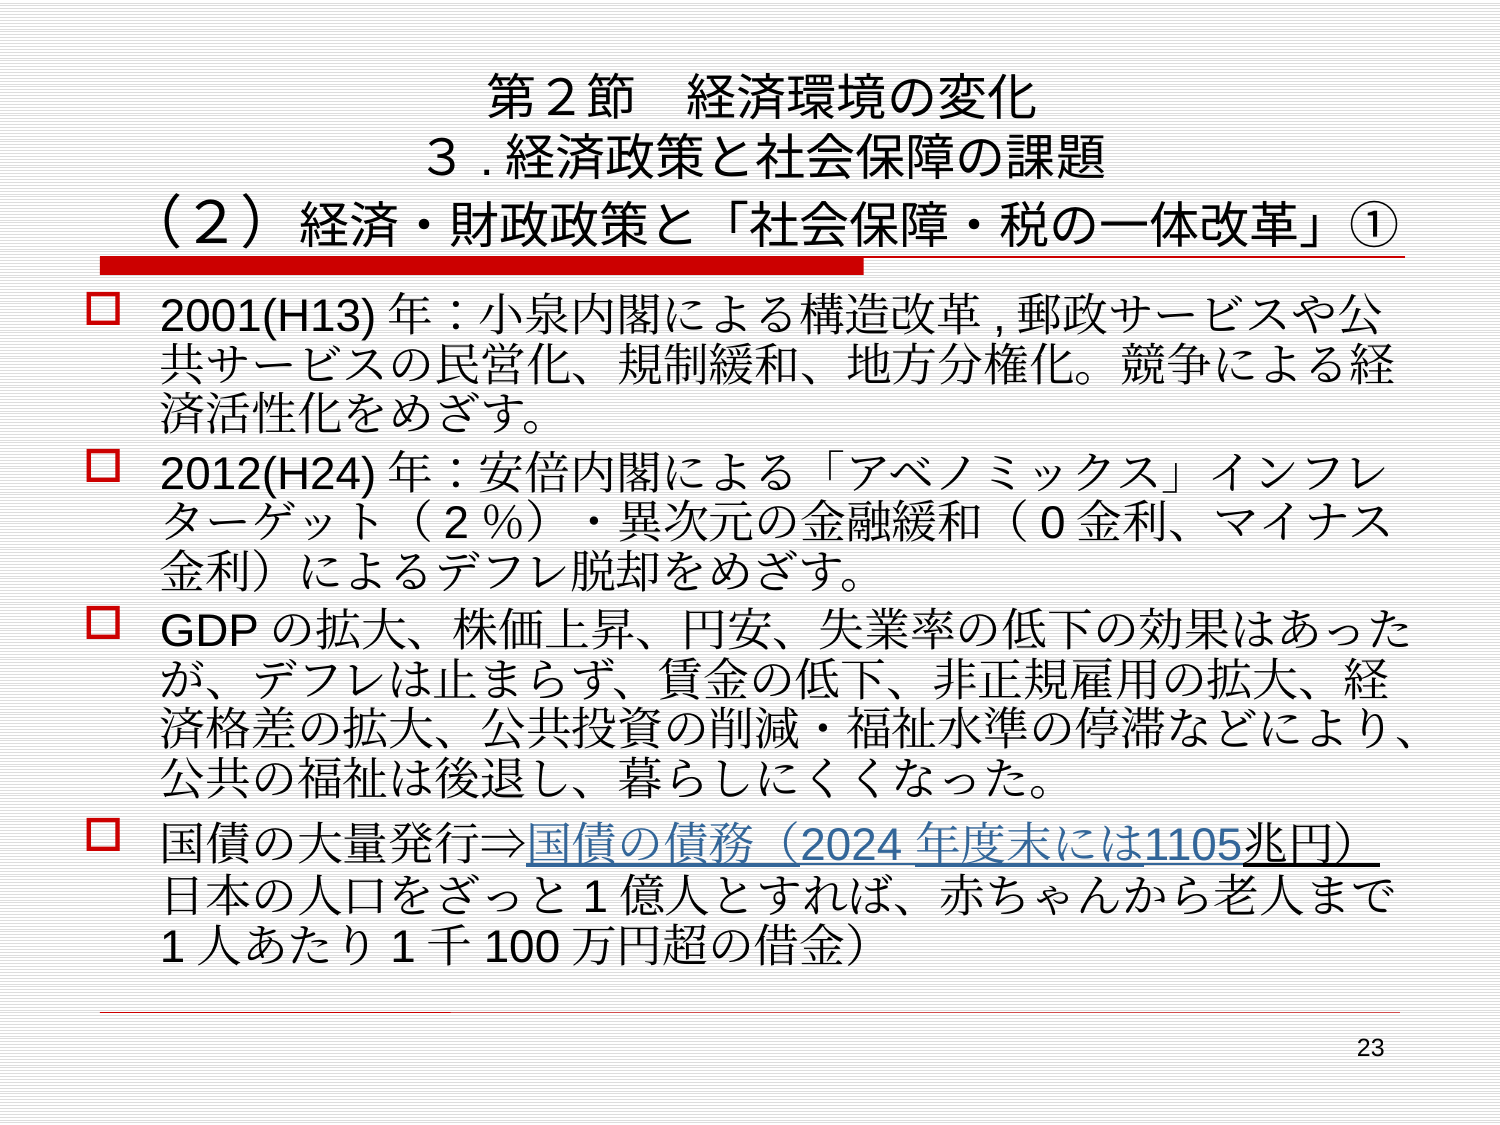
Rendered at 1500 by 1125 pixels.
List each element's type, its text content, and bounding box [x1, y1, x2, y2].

title 第２節 経済環境の変化 ３.経済政策と社会保障の課題 （２）経済・財政政策と「社会保障・税の一体改革」① [76, 66, 1448, 255]
list 2001(H13)年：小泉内閣による構造改革,郵政サービスや公共サービスの民営化、規制緩和、地方分権化。競争による経済活性化をめざす。 2012(H24)年：安倍内閣による「アベノミックス」インフレターゲット（2％）・異次元の金融緩和（0金利、マイナス金利）によるデフレ脱却をめざす。 GDPの拡大、株価上昇、円安、失業率の低下の効果はあったが、デフレは止まらず、賃金の低下、非正規雇用の拡大、経済格差の拡大、公共投資の削減・福祉水準の停滞などにより、公共の福祉は後退し、暮らしにくくなった。 国債の大量発行⇒国債の債務（2024 年度末には1105兆円）日本の人口をざっと1億人とすれば、赤ちゃんから老人まで1人あたり1千100万円超の借金） [67, 284, 1433, 994]
slide_number 23 [1074, 1024, 1400, 1103]
